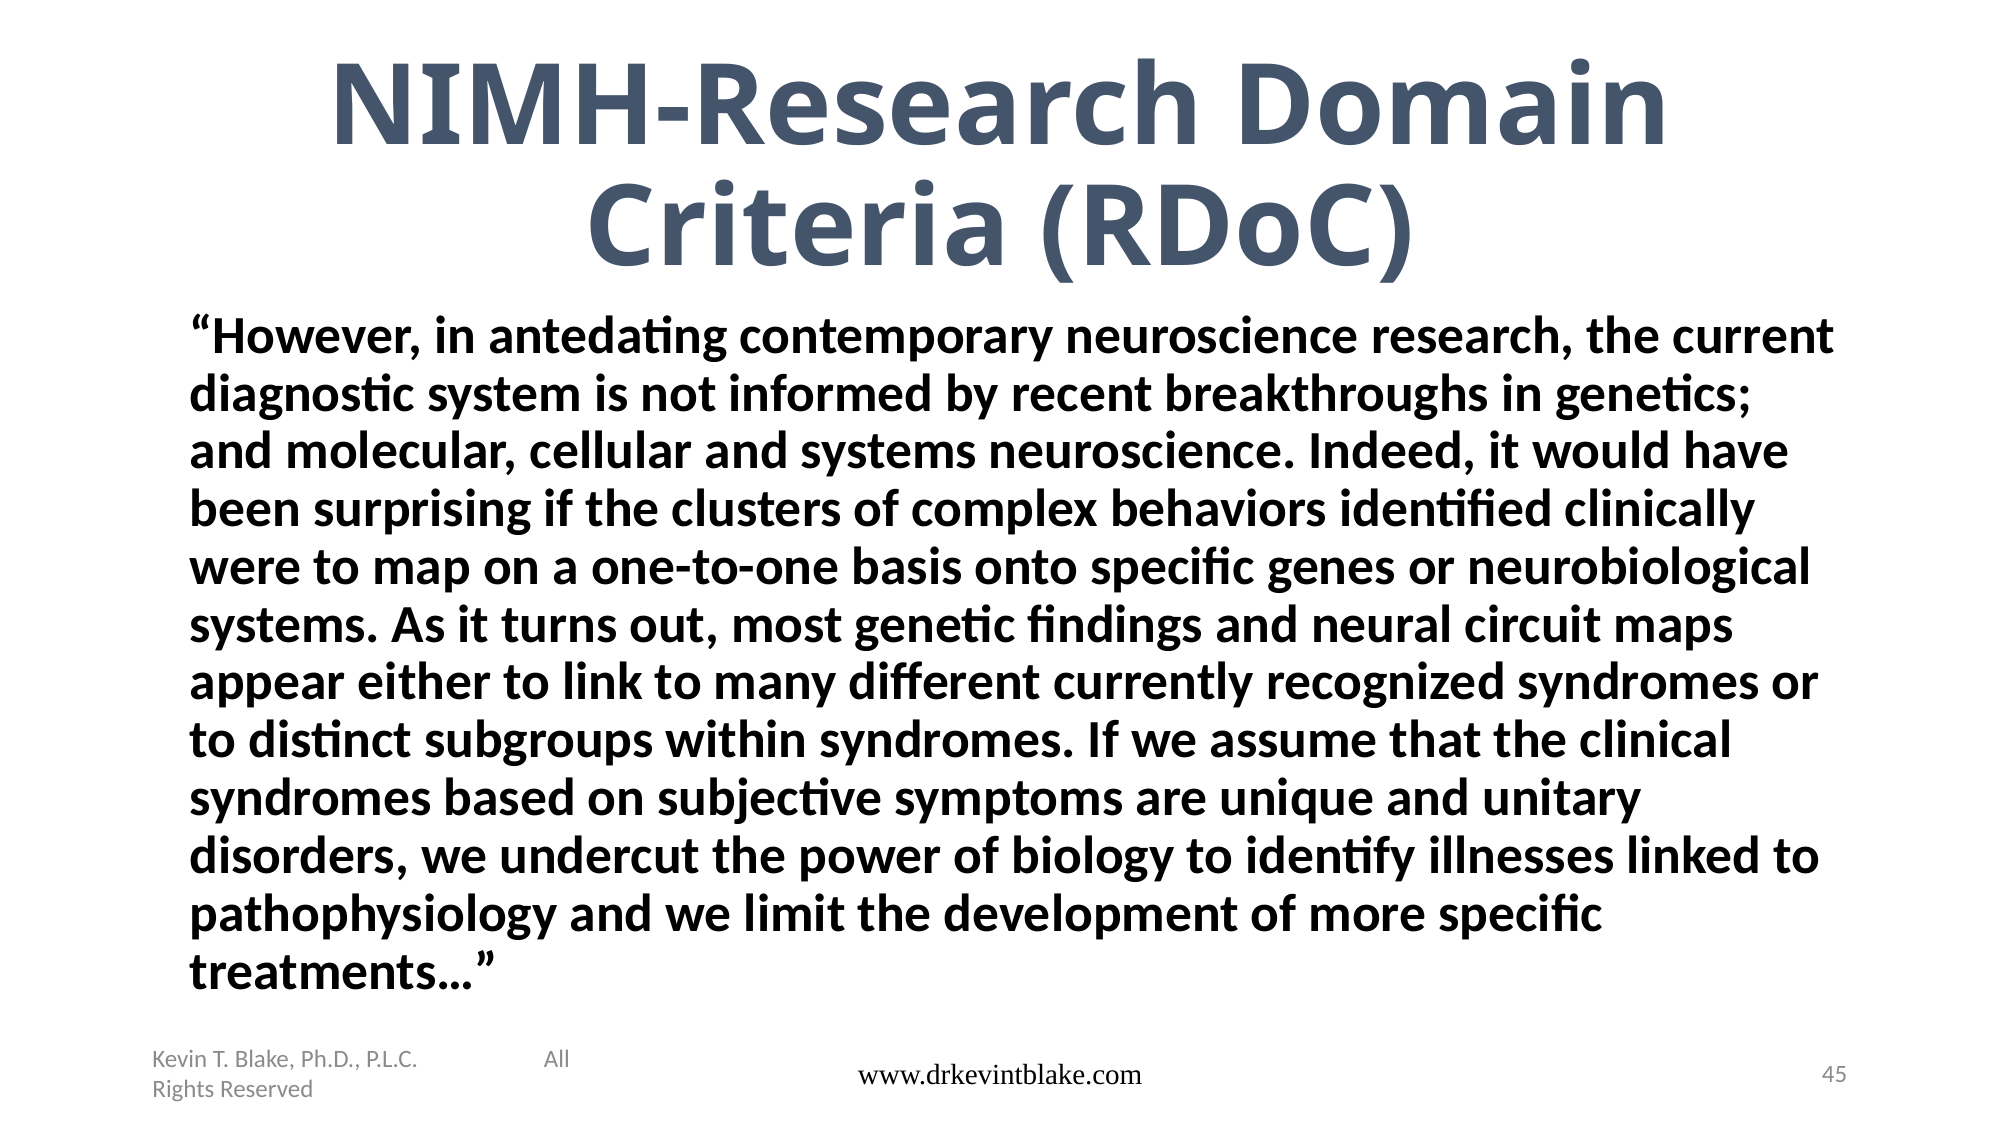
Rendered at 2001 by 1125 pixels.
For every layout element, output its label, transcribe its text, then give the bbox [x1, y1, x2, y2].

title NIMH-Research Domain Criteria (RDoC) [137, 59, 1863, 278]
slide_number 45 [1412, 1042, 1863, 1103]
slide_number Kevin T. Blake, Ph.D., P.L.C. All Rights Reserved [137, 1042, 588, 1103]
footer www.drkevintblake.com [662, 1042, 1338, 1103]
list “However, in antedating contemporary neuroscience research, the current diagnostic system is not informed by recent breakthroughs in genetics; and molecular, cellular and systems neuroscience. Indeed, it would have been surprising if the clusters of complex behaviors identified clinically were to map on a one-to-one basis onto specific genes or neurobiological systems. As it turns out, most genetic findings and neural circuit maps appear either to link to many different currently recognized syndromes or to distinct subgroups within syndromes. If we assume that the clinical syndromes based on subjective symptoms are unique and unitary disorders, we undercut the power of biology to identify illnesses linked to pathophysiology and we limit the development of more specific treatments…” [137, 299, 1863, 1014]
